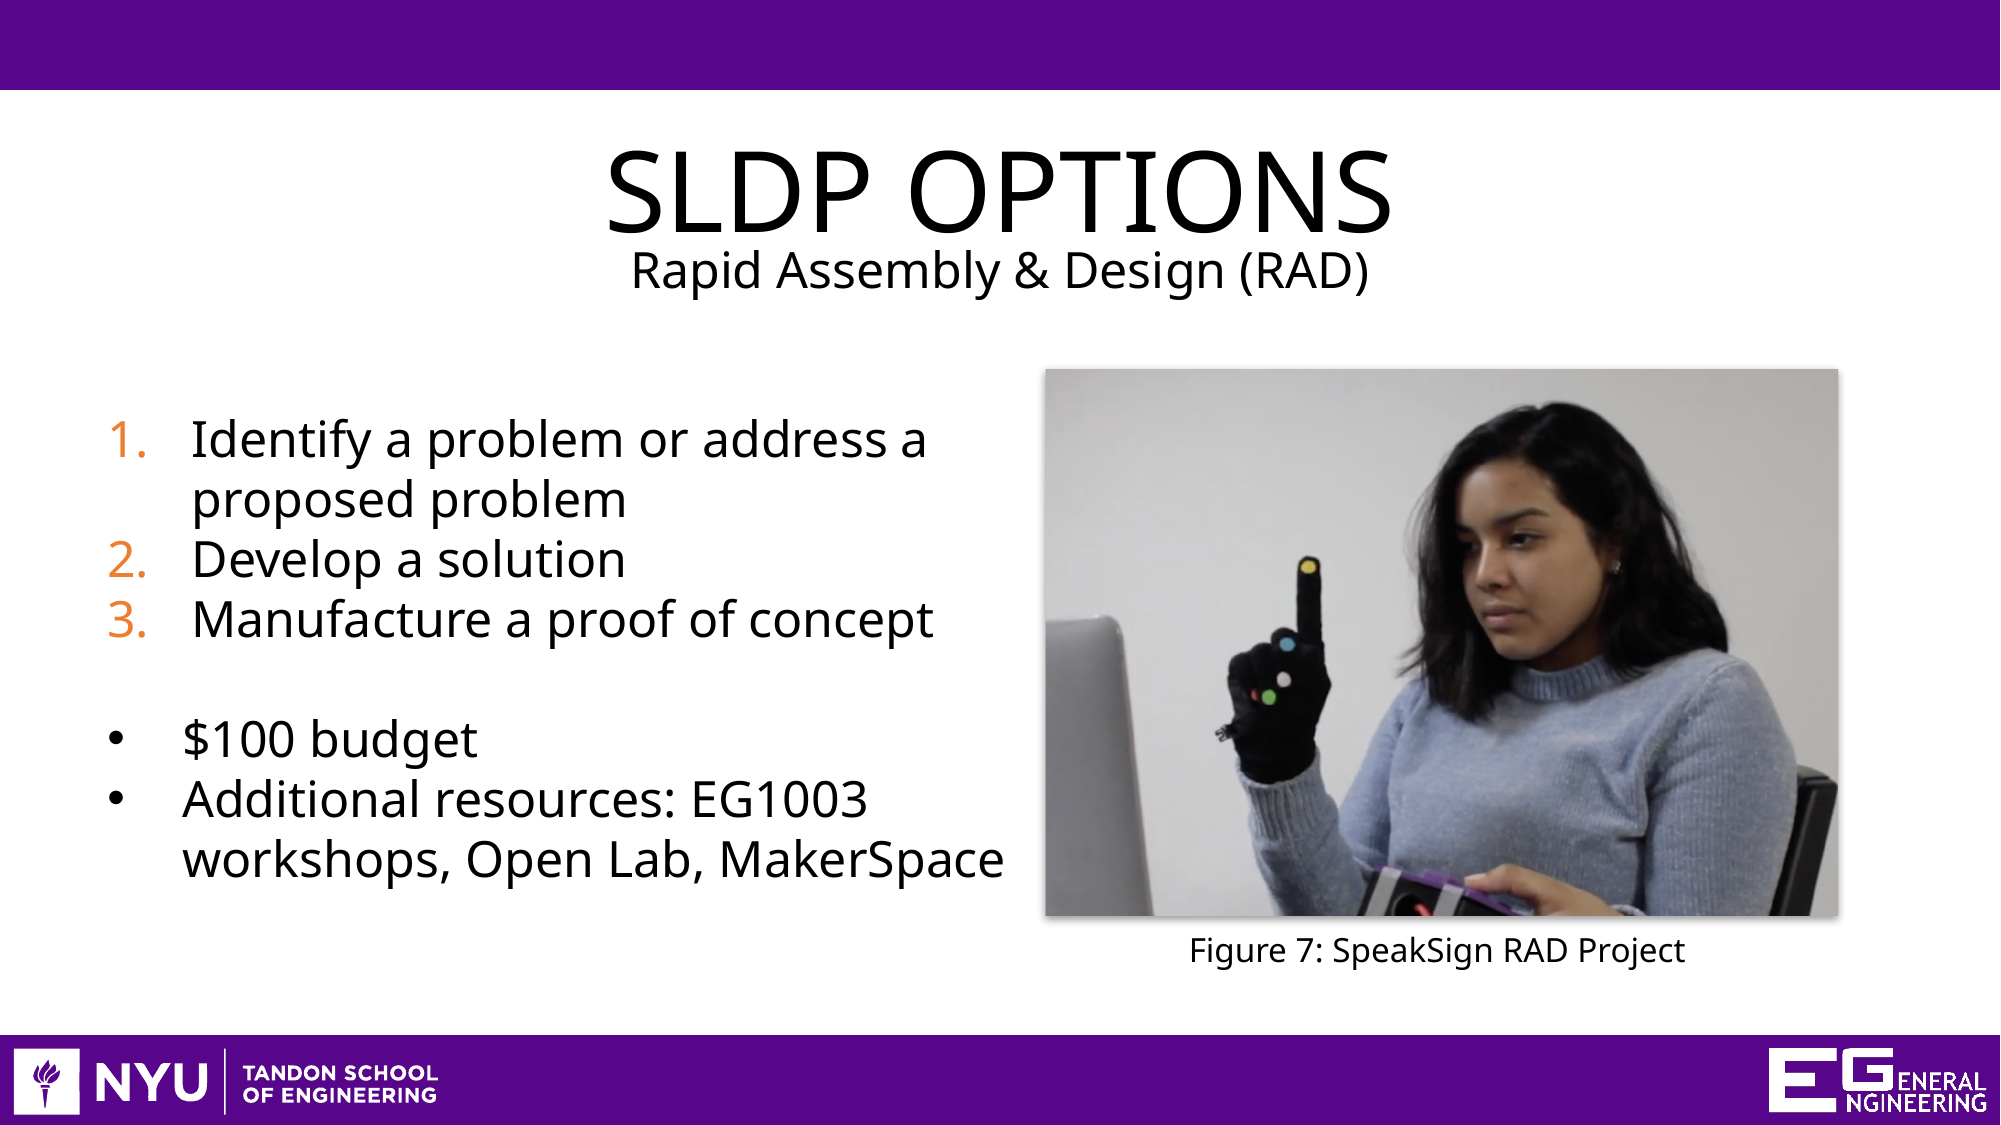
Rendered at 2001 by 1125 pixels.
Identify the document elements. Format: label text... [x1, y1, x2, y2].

picture [13, 1048, 438, 1115]
text_box SLDP OPTIONS [92, 106, 1908, 265]
picture [1752, 1031, 2000, 1125]
text_box [0, 0, 2000, 91]
text_box Rapid Assembly & Design (RAD) [615, 231, 1385, 307]
text_box [0, 1034, 1752, 1125]
text_box Figure 7: SpeakSign RAD Project [1173, 926, 1710, 977]
text_box Identify a problem or address a proposed problem Develop a solution Manufacture a proof of concept $100 budget Additional resources: EG1003 workshops, Open Lab, MakerSpace [92, 399, 1039, 895]
picture [1045, 369, 1839, 916]
